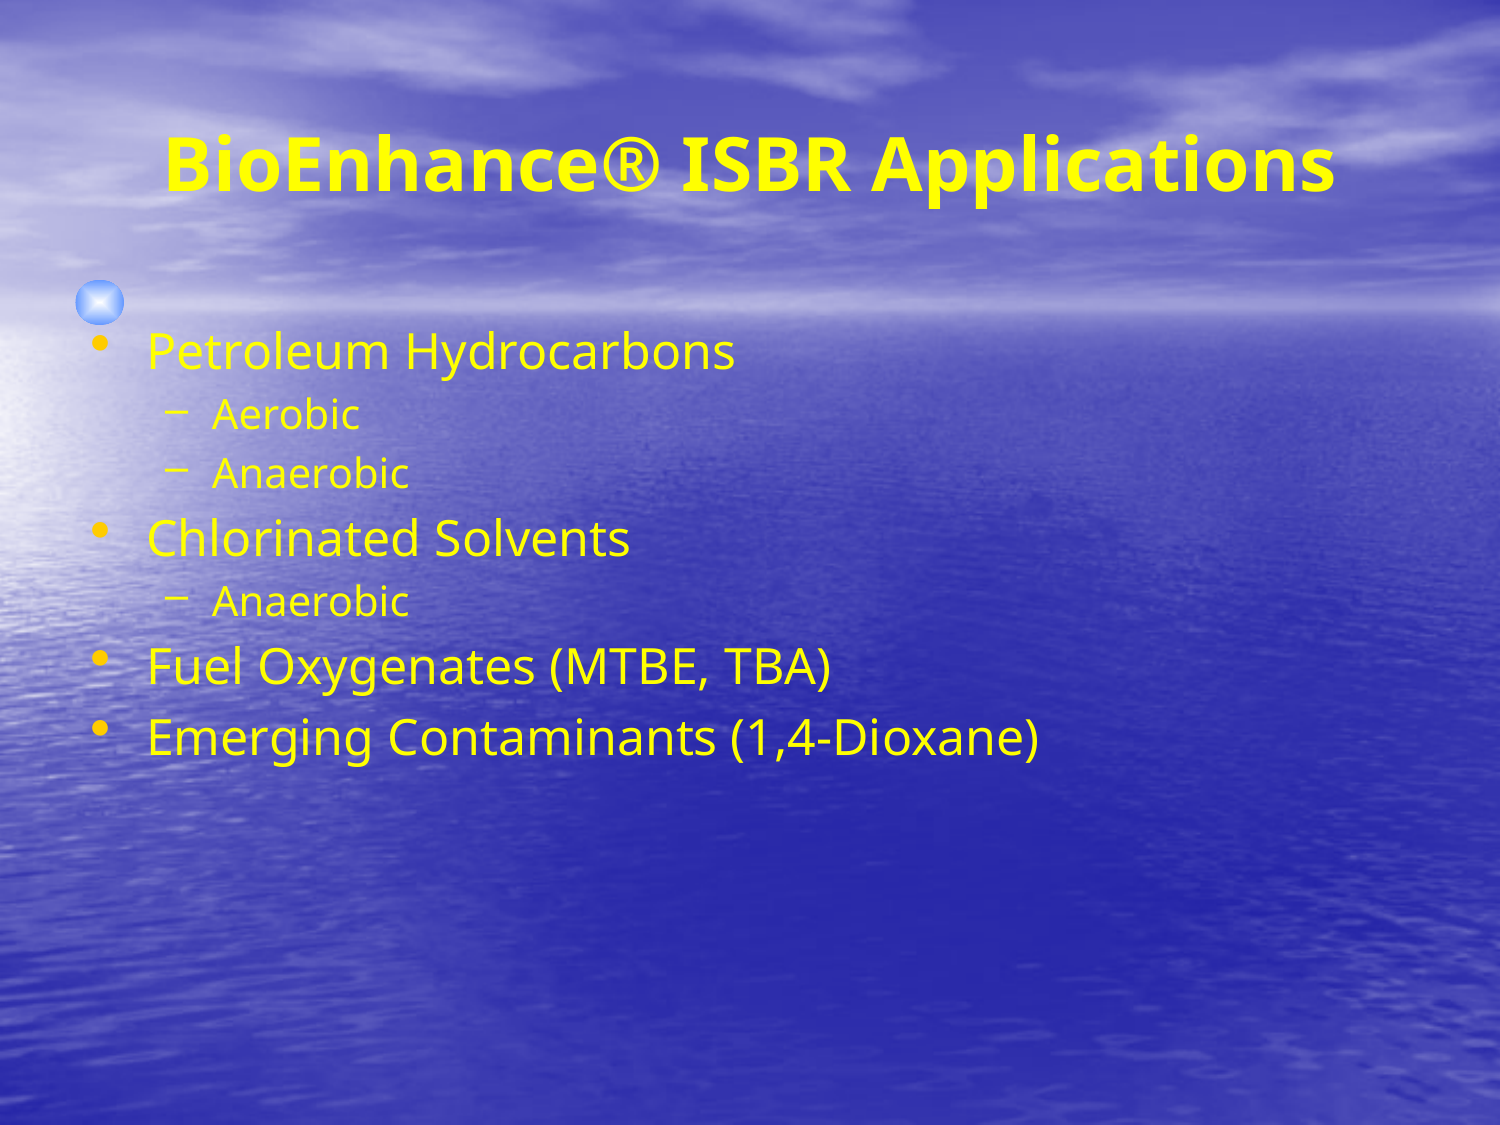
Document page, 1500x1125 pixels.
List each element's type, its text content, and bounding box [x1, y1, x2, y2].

list Petroleum Hydrocarbons Aerobic Anaerobic Chlorinated Solvents Anaerobic Fuel Oxygenates (MTBE, TBA) Emerging Contaminants (1,4-Dioxane) [74, 312, 1426, 988]
title BioEnhance® ISBR Applications [74, 47, 1426, 276]
